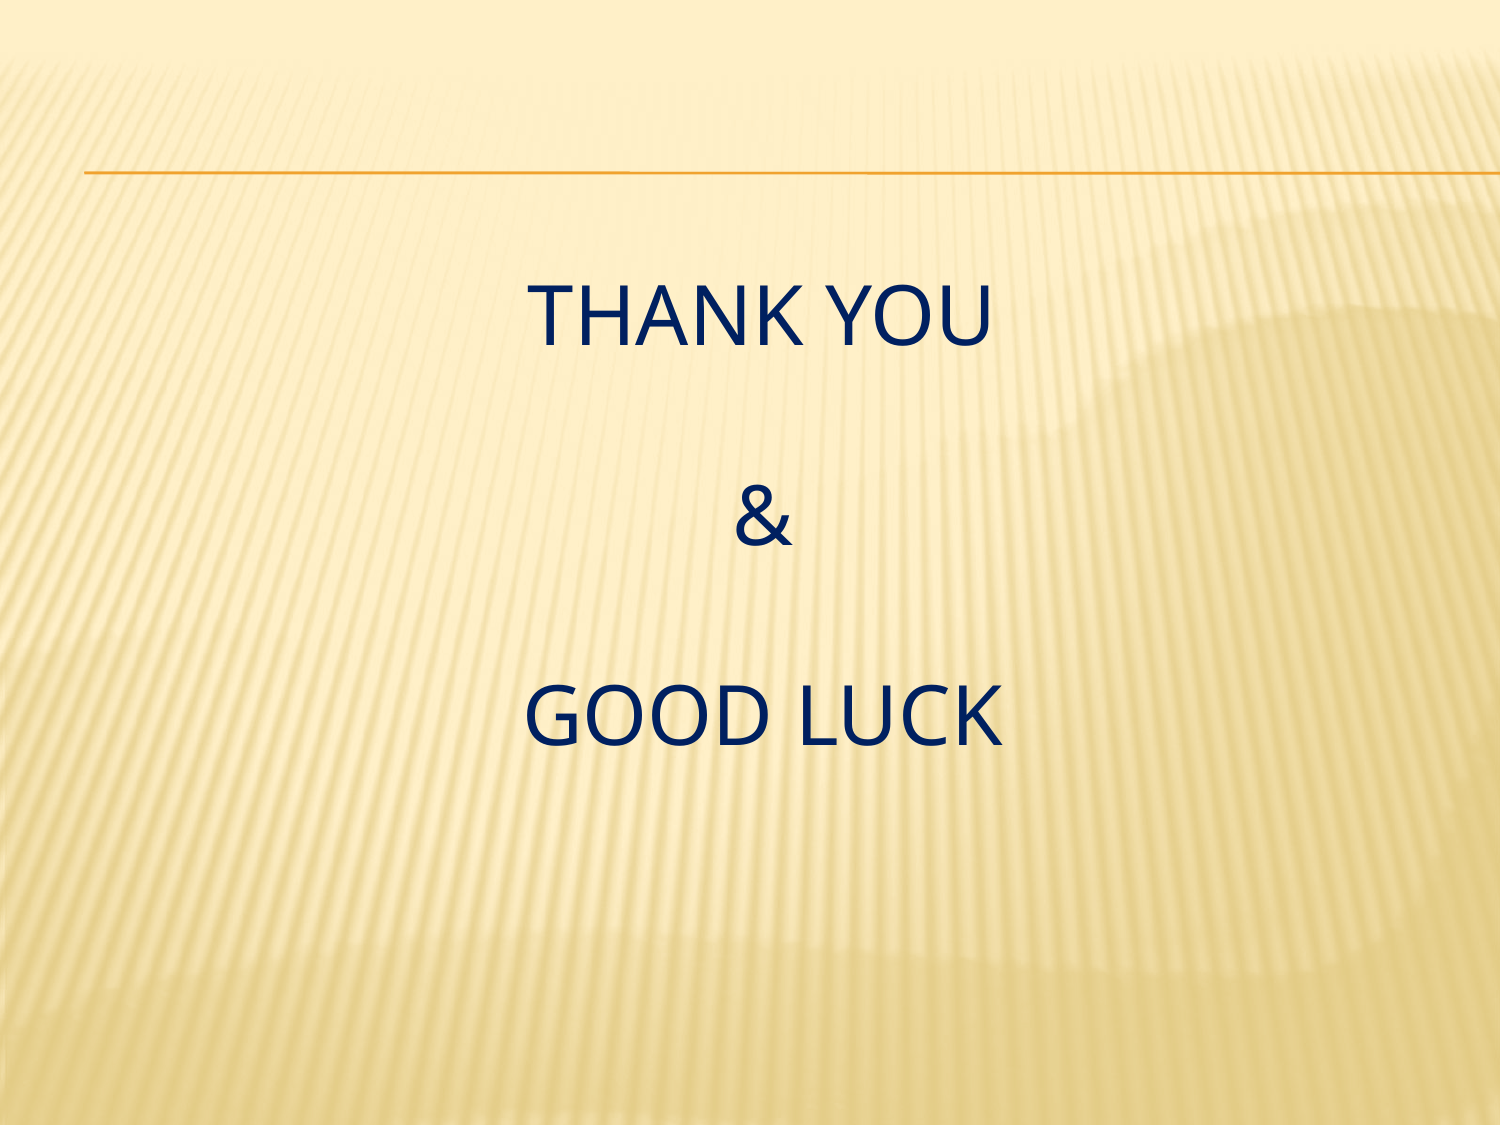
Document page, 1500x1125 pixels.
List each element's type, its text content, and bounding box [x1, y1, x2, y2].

list THANK YOU & GOOD LUCK [50, 254, 1475, 998]
